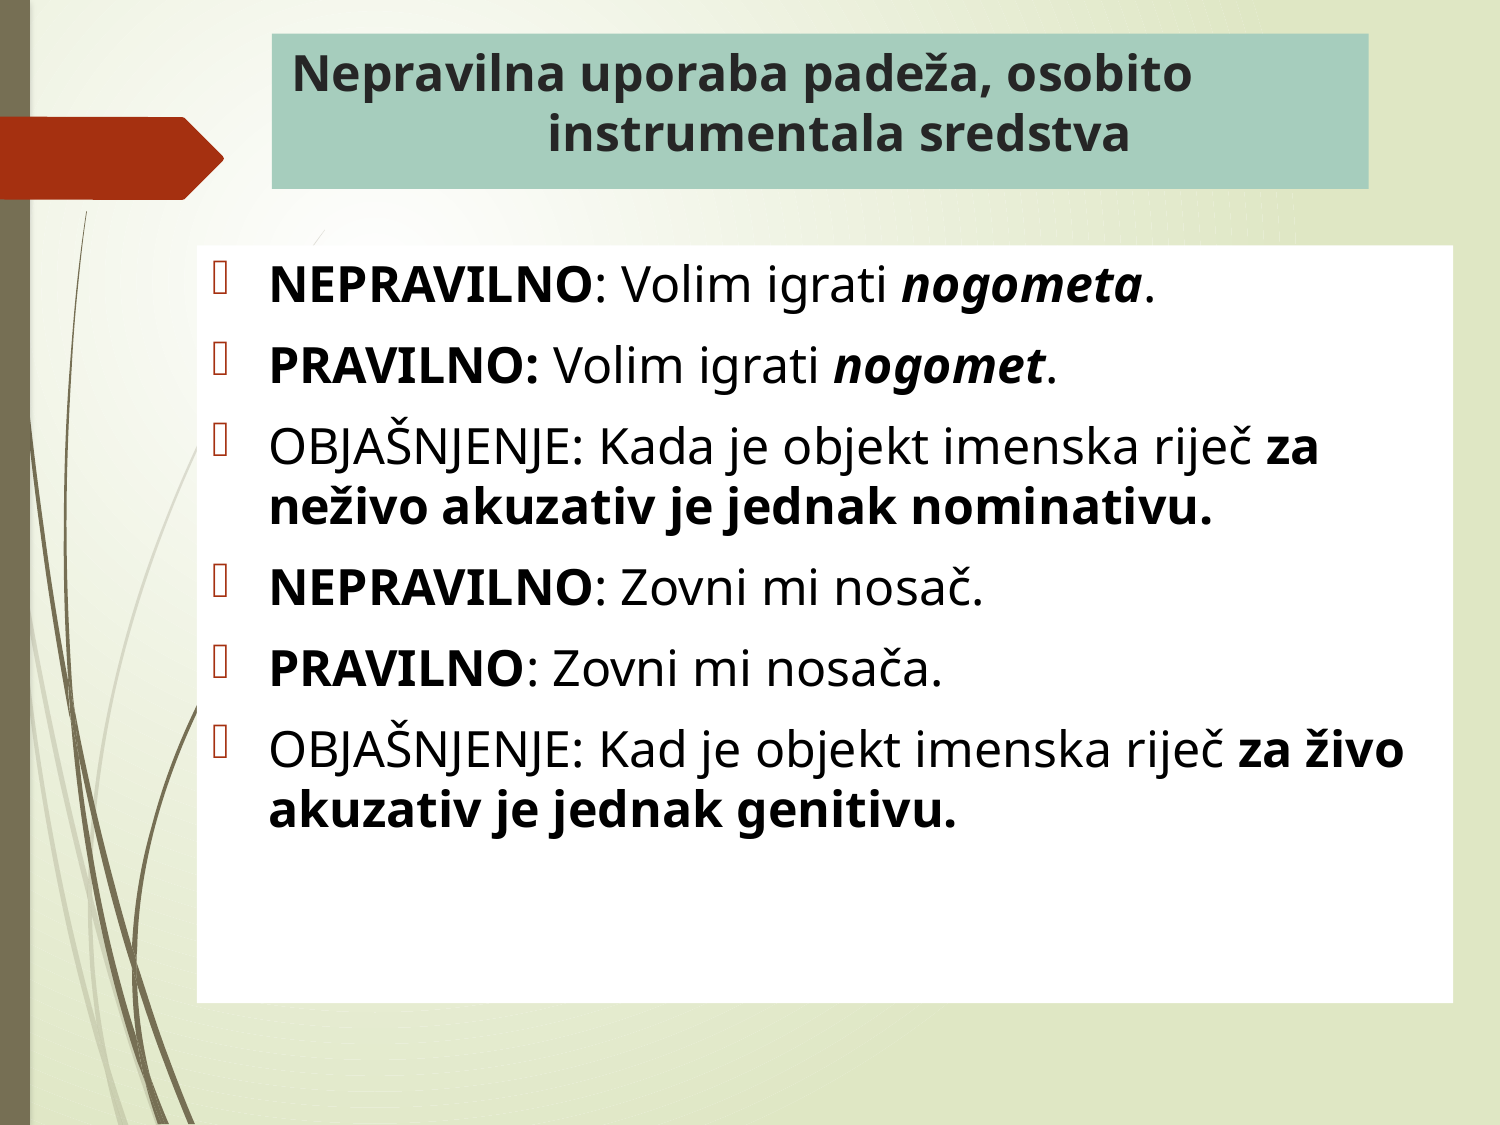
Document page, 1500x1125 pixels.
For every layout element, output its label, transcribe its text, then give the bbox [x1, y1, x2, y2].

list NEPRAVILNO: Volim igrati nogometa. PRAVILNO: Volim igrati nogomet. OBJAŠNJENJE: Kada je objekt imenska riječ za neživo akuzativ je jednak nominativu. NEPRAVILNO: Zovni mi nosač. PRAVILNO: Zovni mi nosača. OBJAŠNJENJE: Kad je objekt imenska riječ za živo akuzativ je jednak genitivu. [196, 245, 1454, 1004]
title Nepravilna uporaba padeža, osobito instrumentala sredstva [271, 33, 1369, 189]
